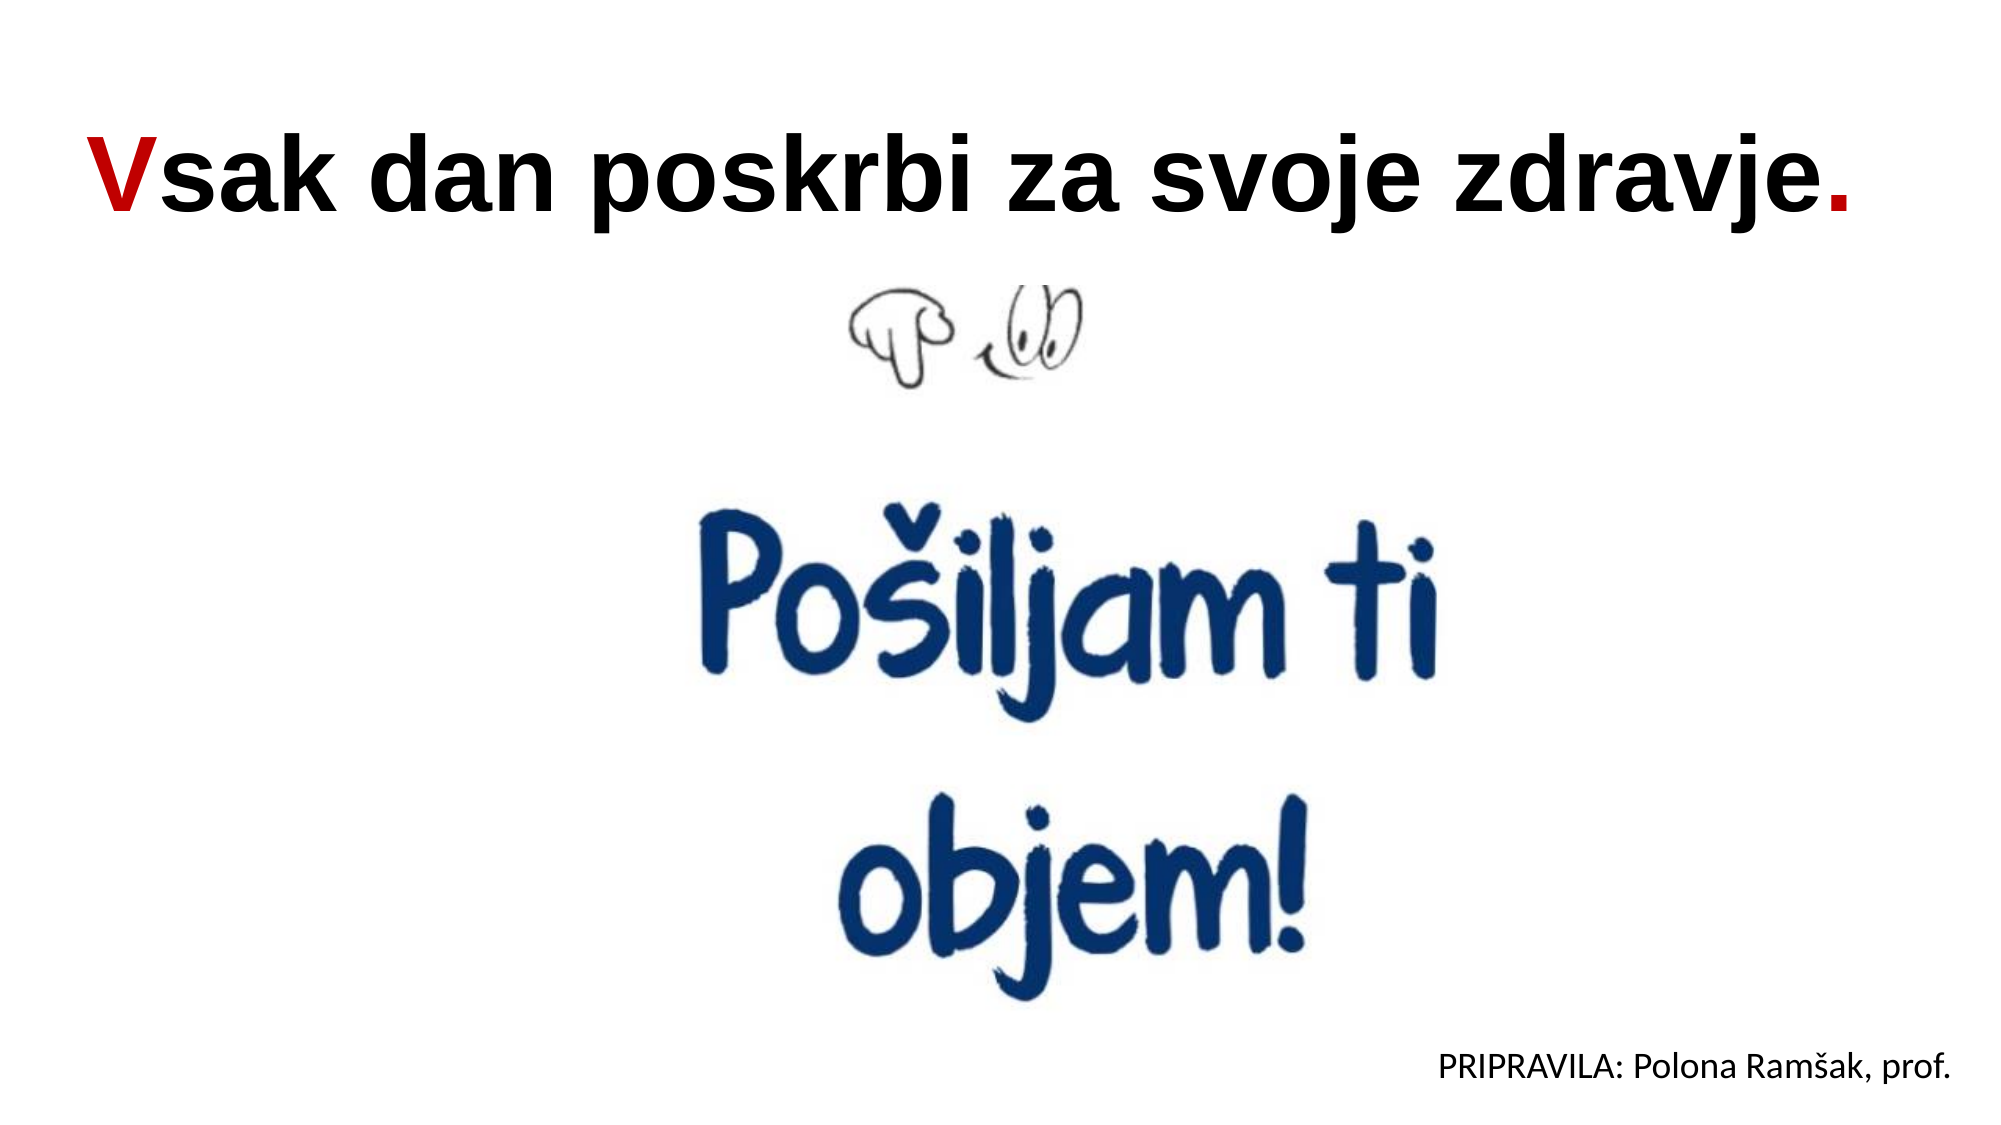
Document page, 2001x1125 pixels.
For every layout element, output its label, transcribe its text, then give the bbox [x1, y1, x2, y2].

picture [684, 285, 1448, 1034]
title Vsak dan poskrbi za svoje zdravje. [71, 67, 1987, 286]
text_box PRIPRAVILA: Polona Ramšak, prof. [1423, 1033, 2000, 1094]
